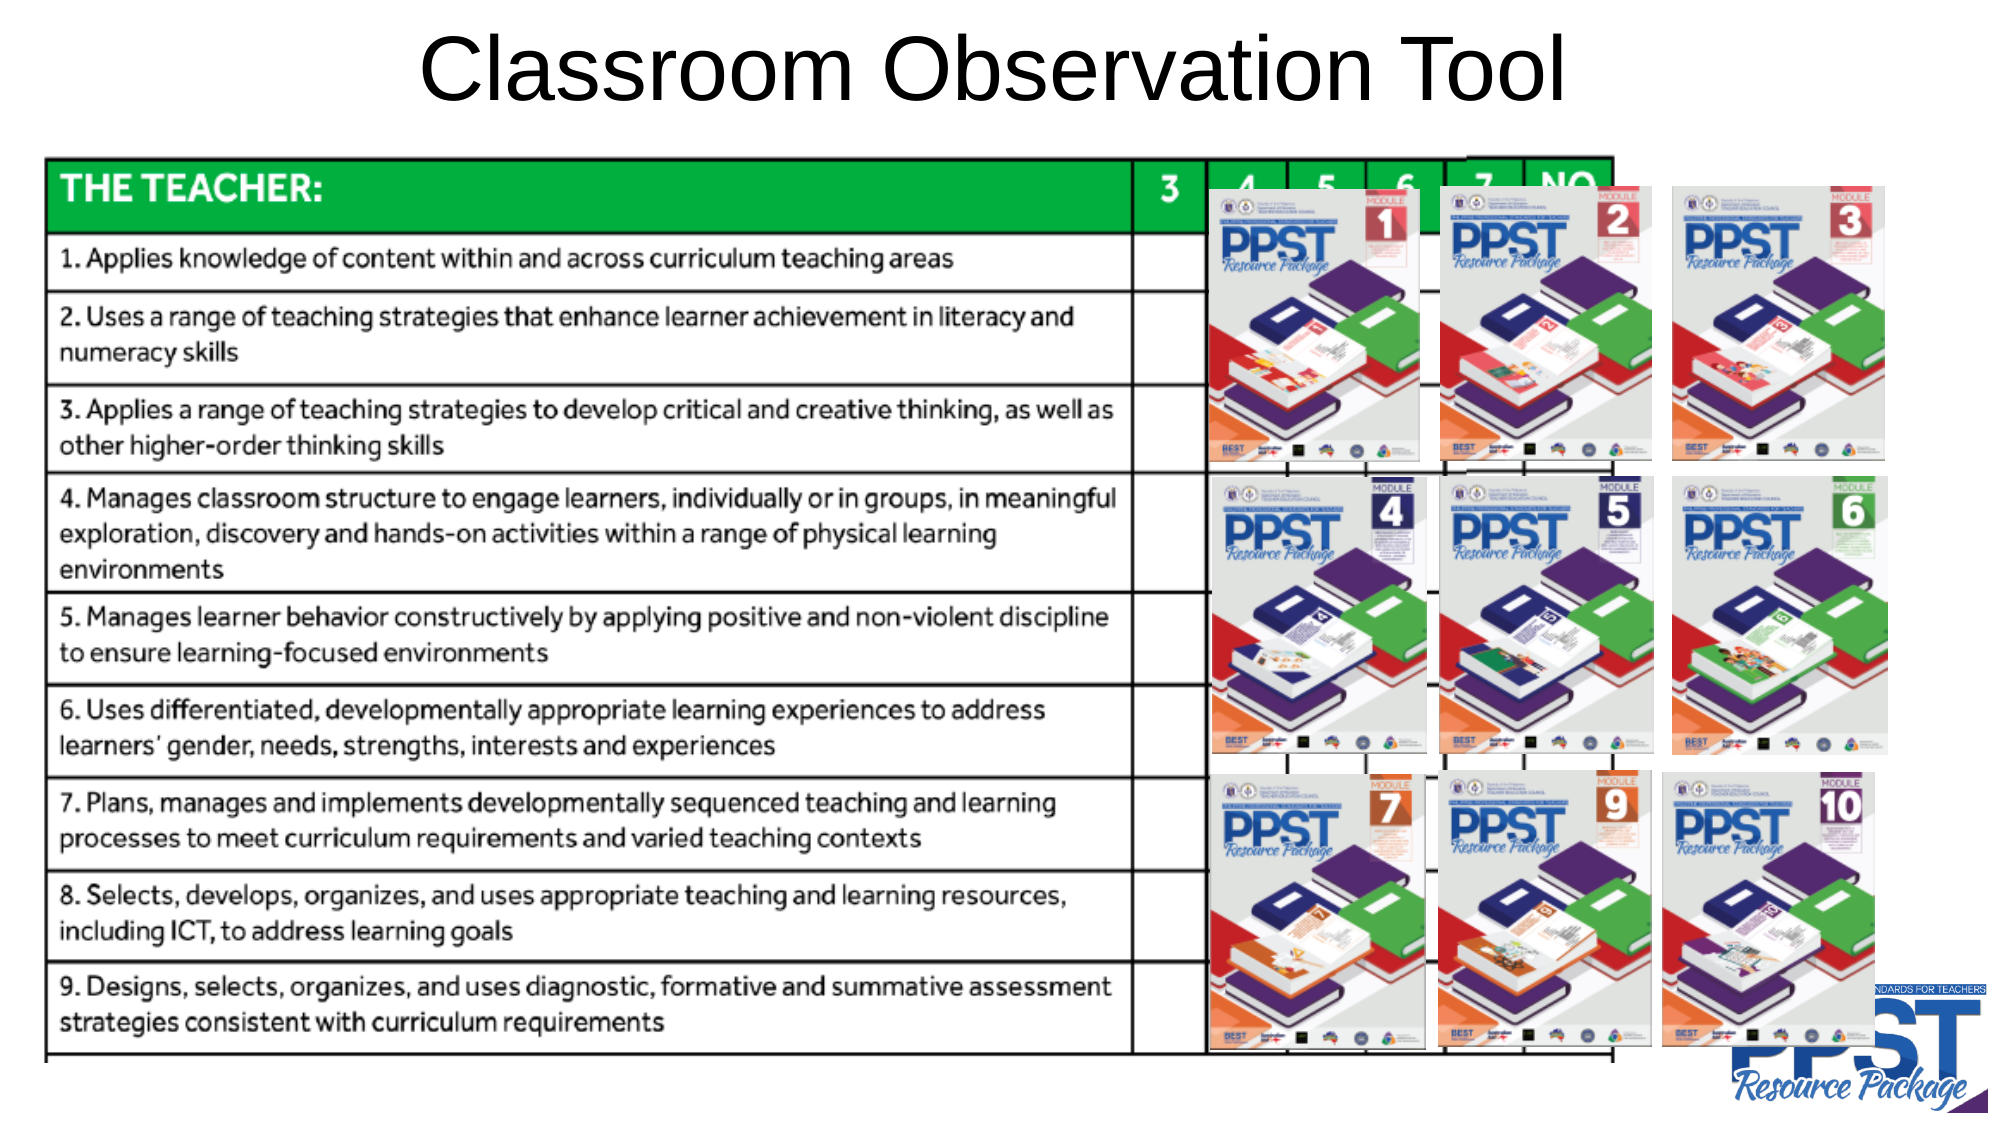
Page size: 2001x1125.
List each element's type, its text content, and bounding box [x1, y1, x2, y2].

picture [12, 136, 1654, 1063]
picture [1662, 772, 1988, 1113]
picture [1672, 476, 1888, 755]
picture [1672, 186, 1885, 461]
title Classroom Observation Tool [50, 0, 1938, 180]
